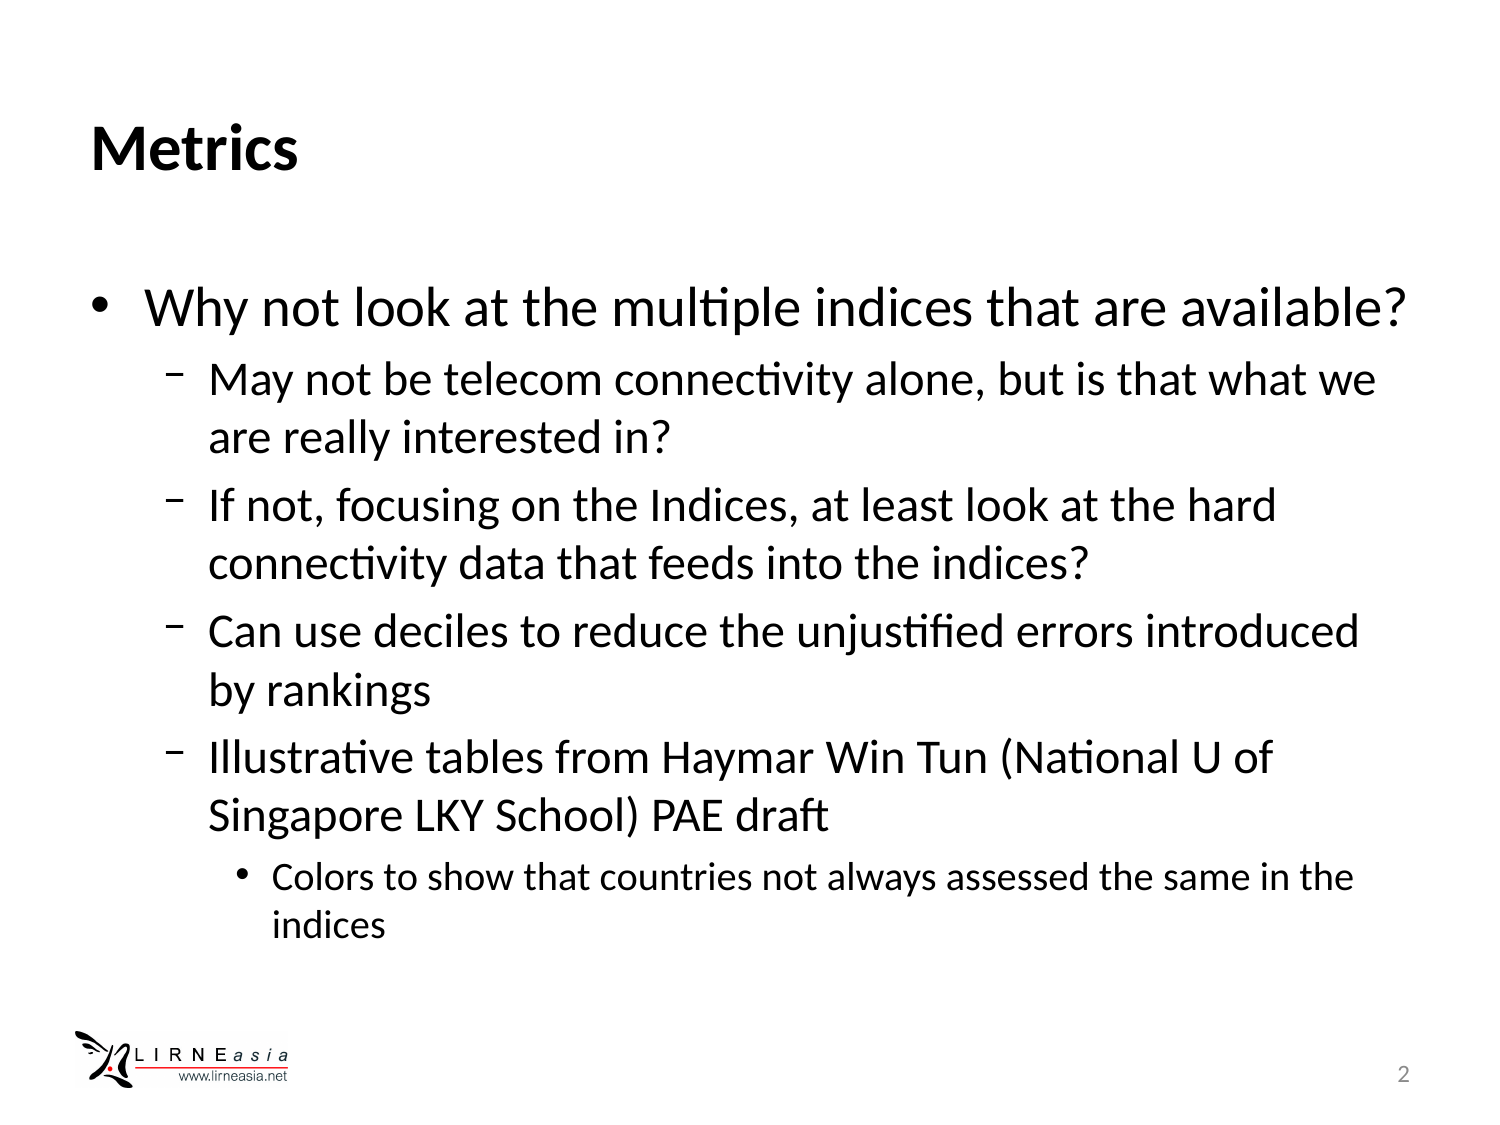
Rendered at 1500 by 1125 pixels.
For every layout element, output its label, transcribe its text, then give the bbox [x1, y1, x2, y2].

picture [75, 1031, 288, 1088]
title Metrics [74, 49, 1426, 238]
slide_number 2 [1074, 1042, 1425, 1103]
list Why not look at the multiple indices that are available? May not be telecom connectivity alone, but is that what we are really interested in? If not, focusing on the Indices, at least look at the hard connectivity data that feeds into the indices? Can use deciles to reduce the unjustified errors introduced by rankings Illustrative tables from Haymar Win Tun (National U of Singapore LKY School) PAE draft Colors to show that countries not always assessed the same in the indices [74, 262, 1426, 1006]
